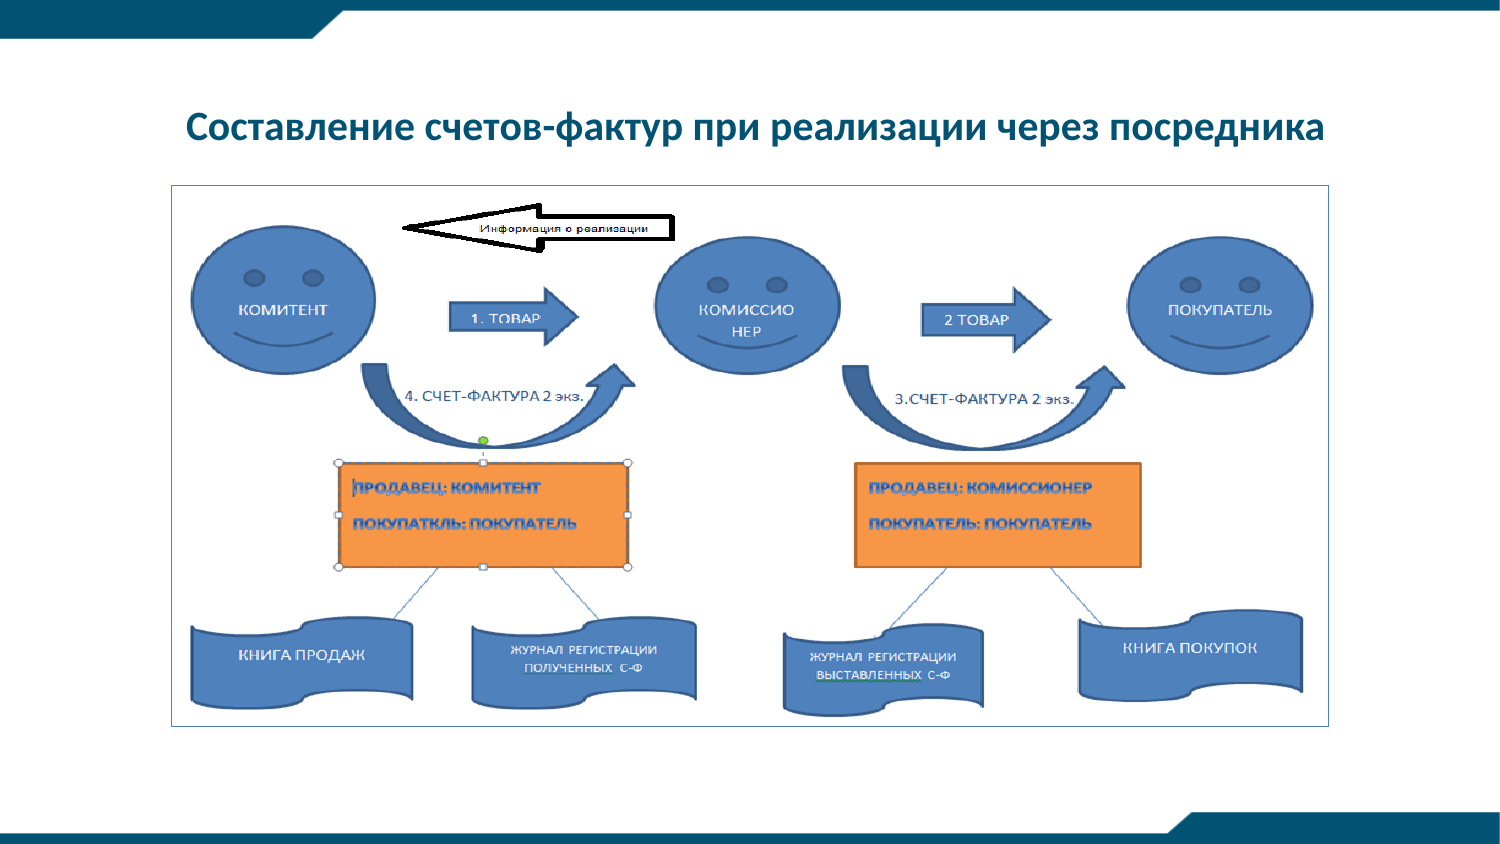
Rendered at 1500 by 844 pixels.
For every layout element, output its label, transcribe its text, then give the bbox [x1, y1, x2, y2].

picture [0, 11, 1500, 833]
text_box Составление счетов-фактур при реализации через посредника [171, 91, 1500, 232]
